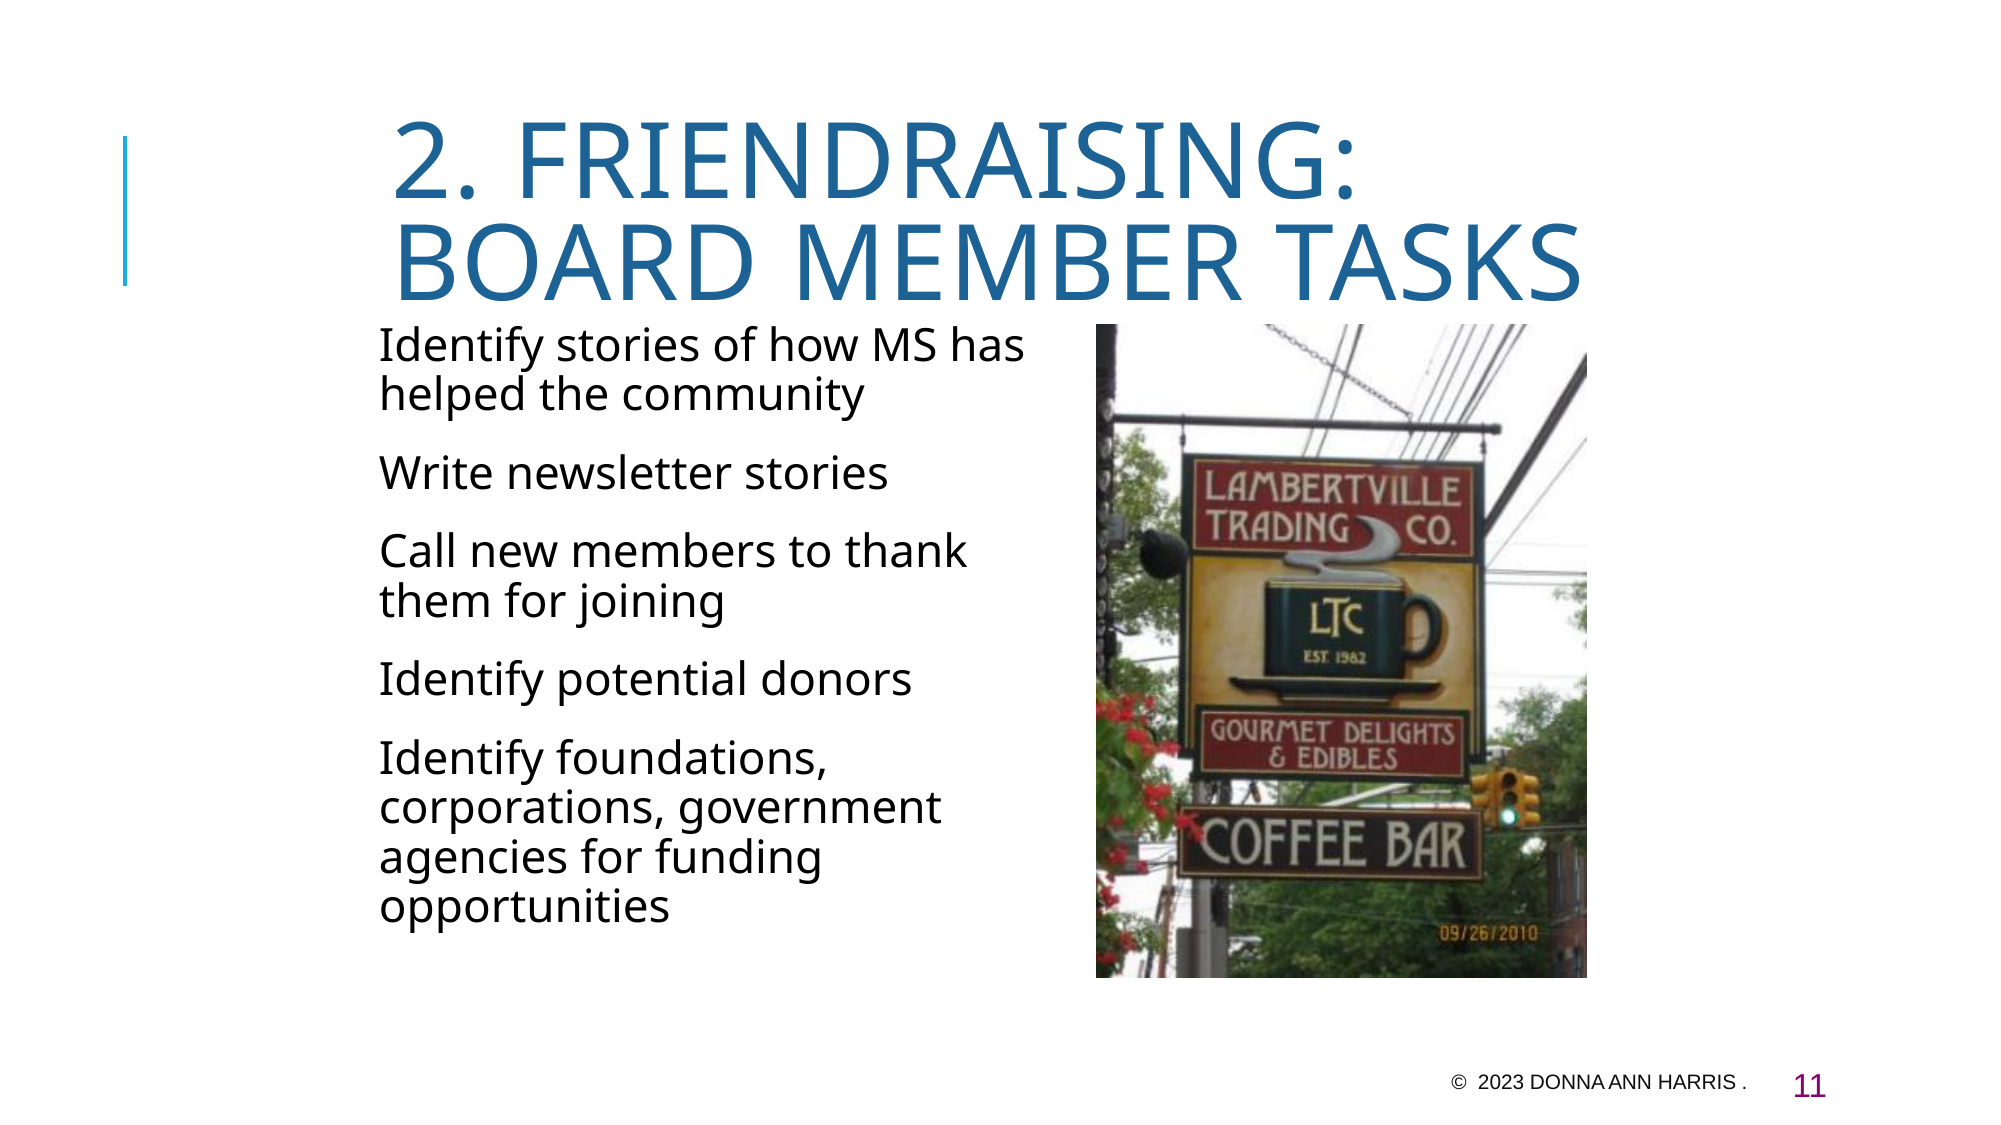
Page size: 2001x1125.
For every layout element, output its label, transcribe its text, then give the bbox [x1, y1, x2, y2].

list Identify stories of how MS has helped the community Write newsletter stories Call new members to thank them for joining Identify potential donors Identify foundations, corporations, government agencies for funding opportunities [341, 314, 1042, 1029]
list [1096, 324, 1587, 978]
slide_number 11 [1777, 1061, 1938, 1107]
title 2. Friendraising: Board member tasks [376, 96, 1704, 342]
footer © 2023 Donna Ann Harris . [794, 1061, 1763, 1107]
